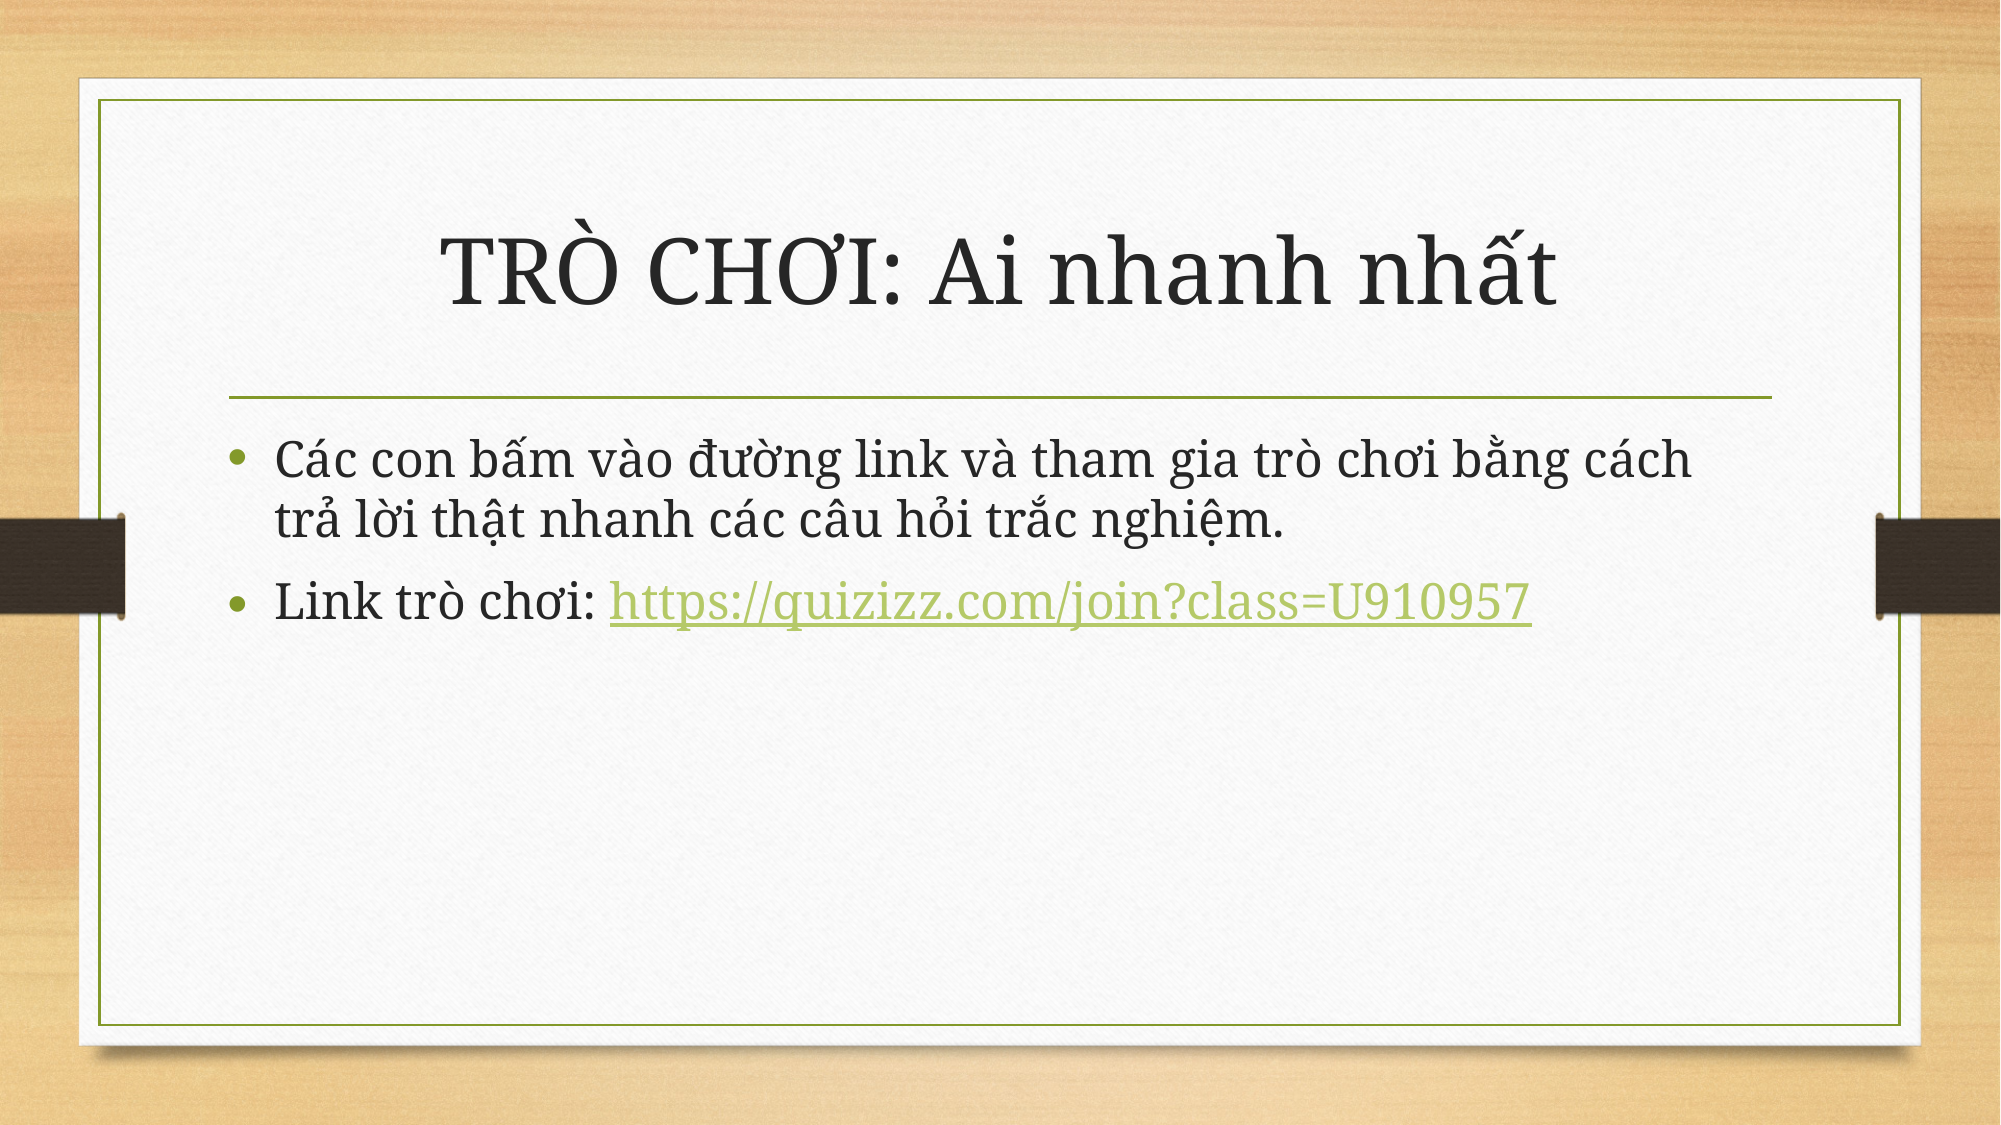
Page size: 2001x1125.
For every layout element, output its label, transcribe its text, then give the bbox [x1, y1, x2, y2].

list Các con bấm vào đường link và tham gia trò chơi bằng cách trả lời thật nhanh các câu hỏi trắc nghiệm. Link trò chơi: https://quizizz.com/join?class=U910957 [212, 419, 1788, 964]
picture [0, 0, 2001, 1125]
title TRÒ CHƠI: Ai nhanh nhất [212, 161, 1788, 375]
